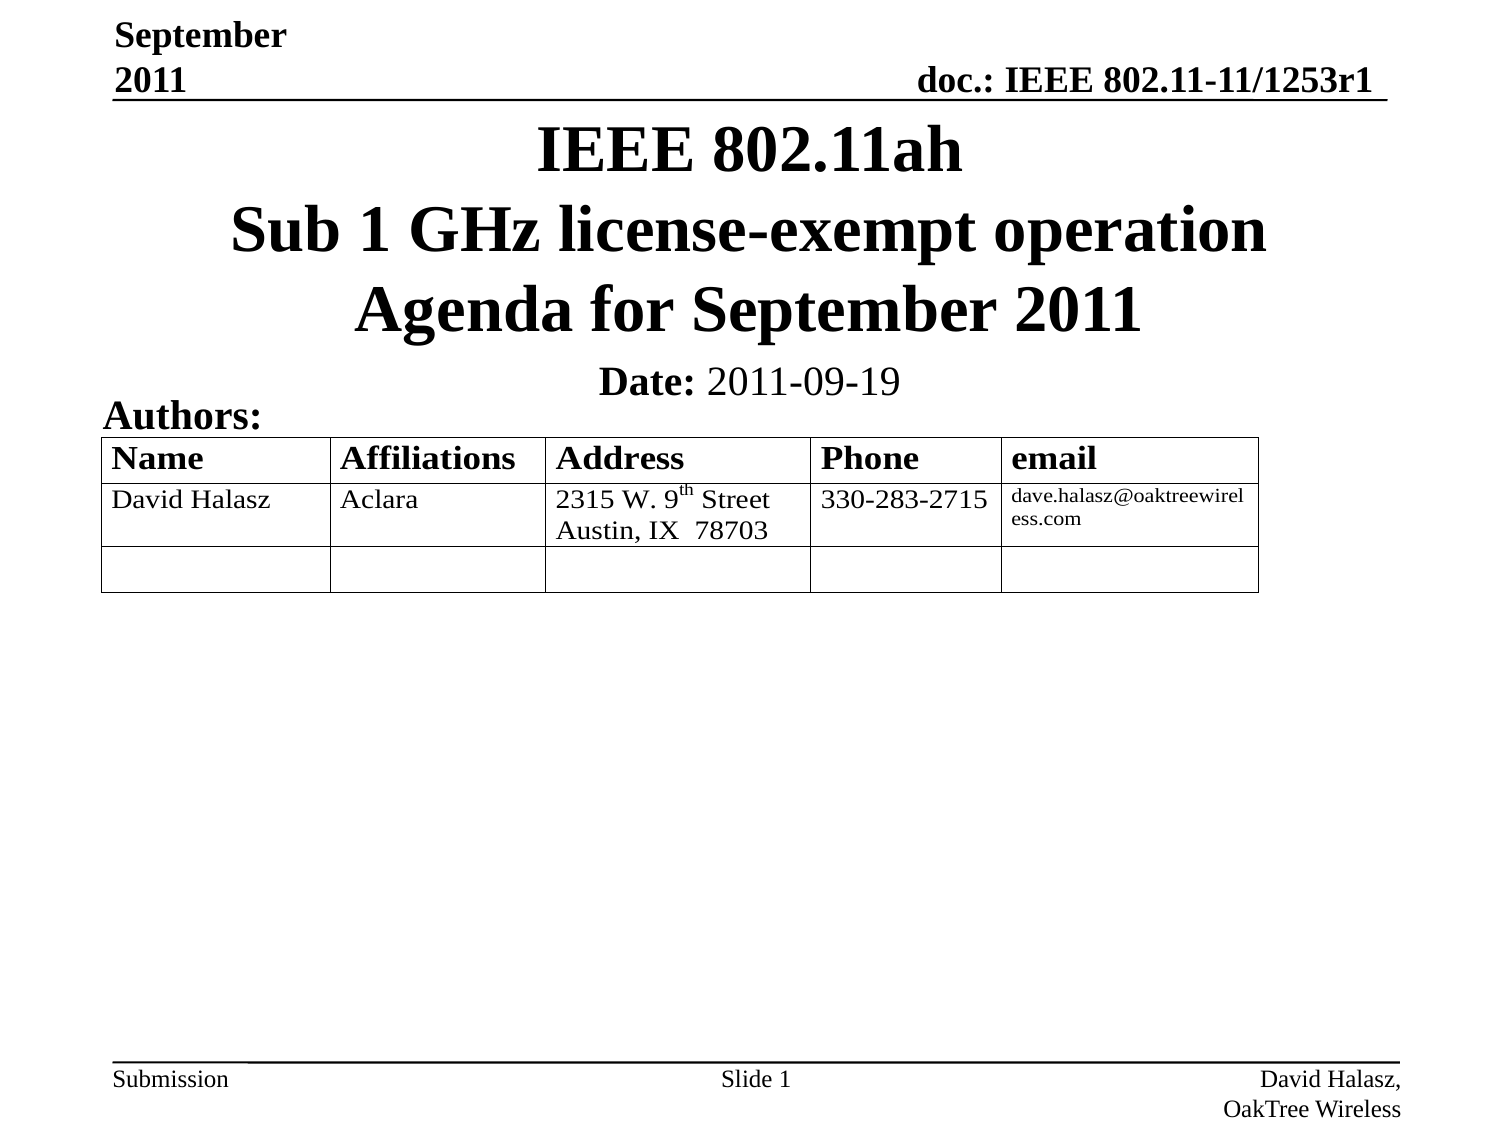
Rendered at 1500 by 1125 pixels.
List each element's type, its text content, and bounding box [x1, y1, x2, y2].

text_box Authors: [87, 380, 325, 436]
title IEEE 802.11ah Sub 1 GHz license-exempt operation Agenda for September 2011 [112, 137, 1388, 313]
list Date: 2011-09-19 [112, 346, 1388, 410]
slide_number Slide 1 [712, 1061, 800, 1093]
footer David Halasz, OakTree Wireless [1185, 1061, 1402, 1093]
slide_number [114, 54, 333, 101]
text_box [87, 437, 1349, 982]
